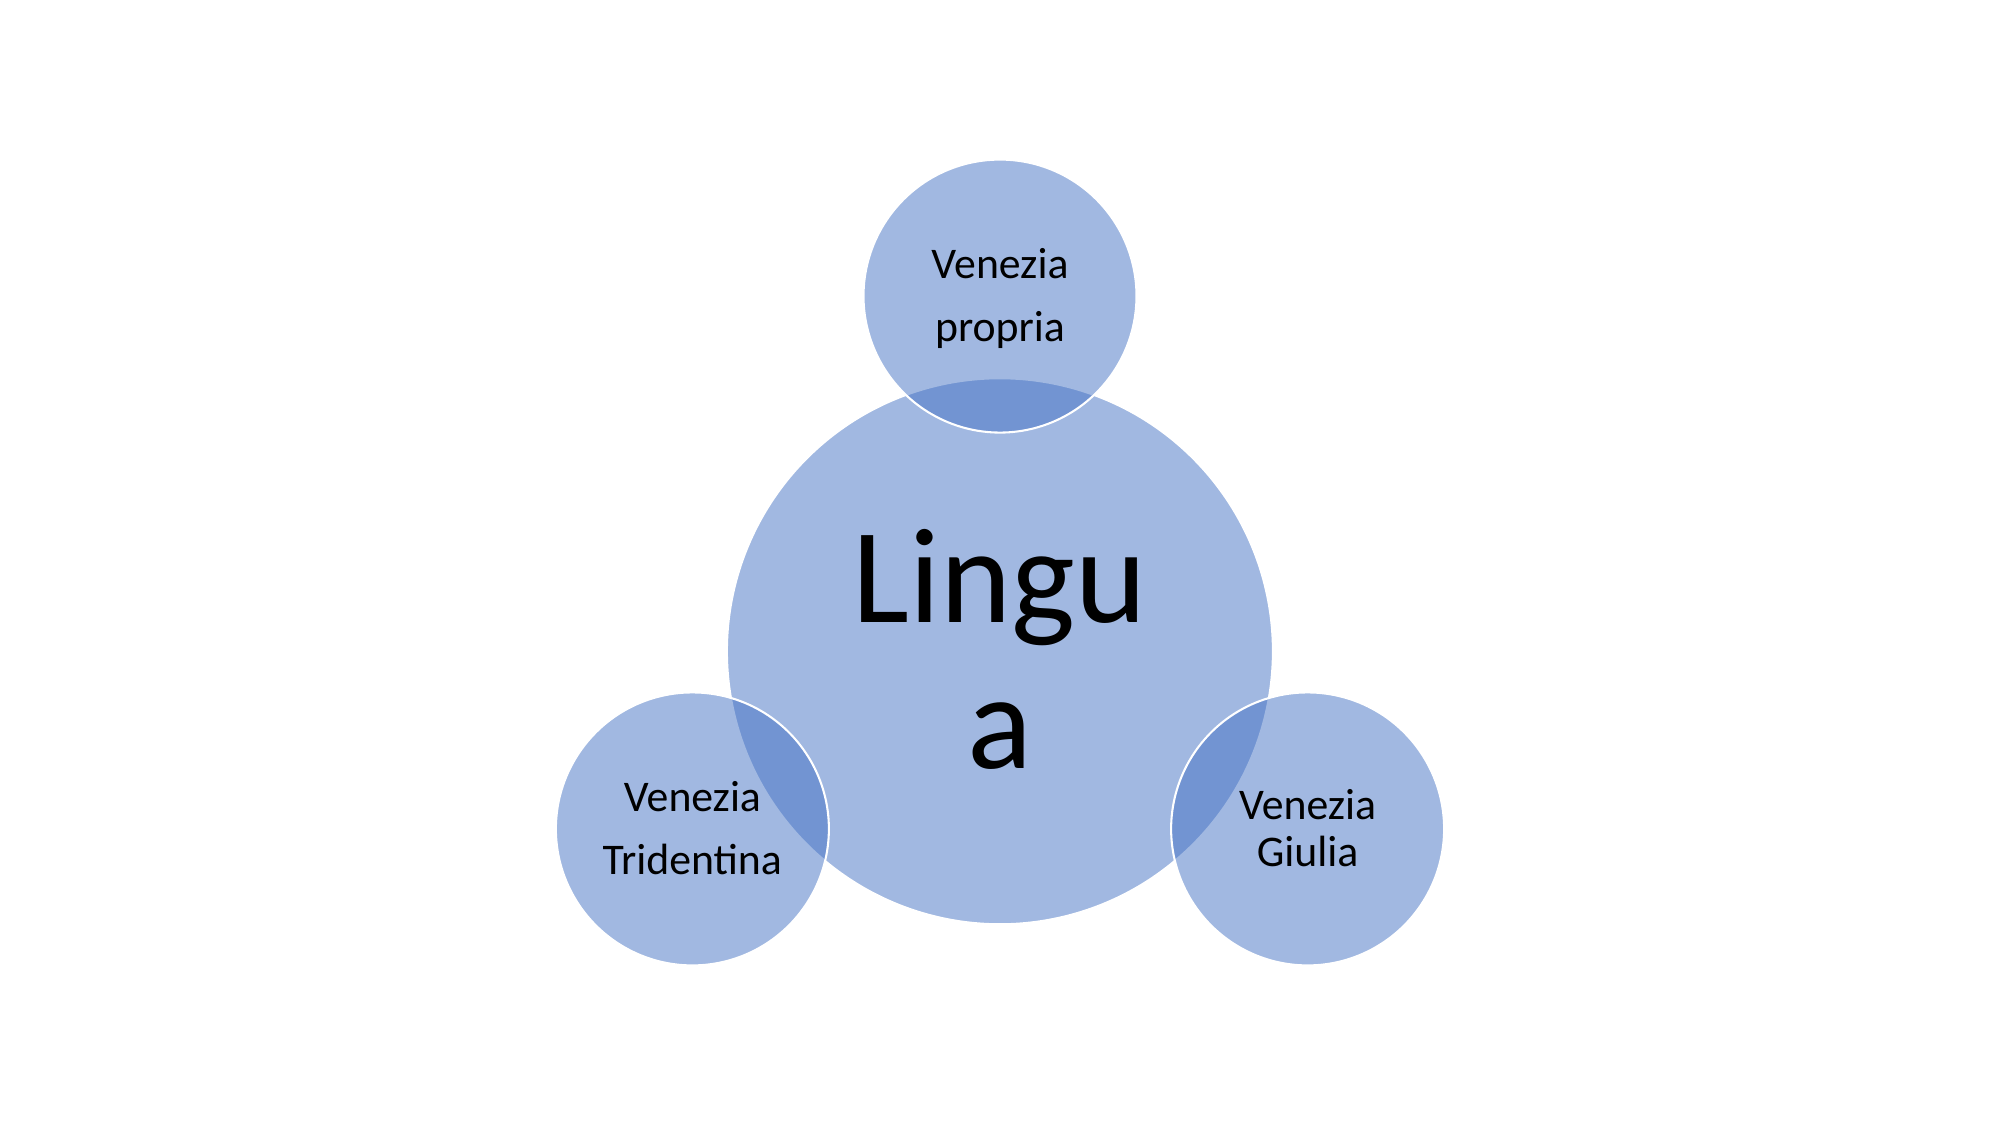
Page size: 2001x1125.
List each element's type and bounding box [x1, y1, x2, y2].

text_box [333, 117, 1667, 1007]
